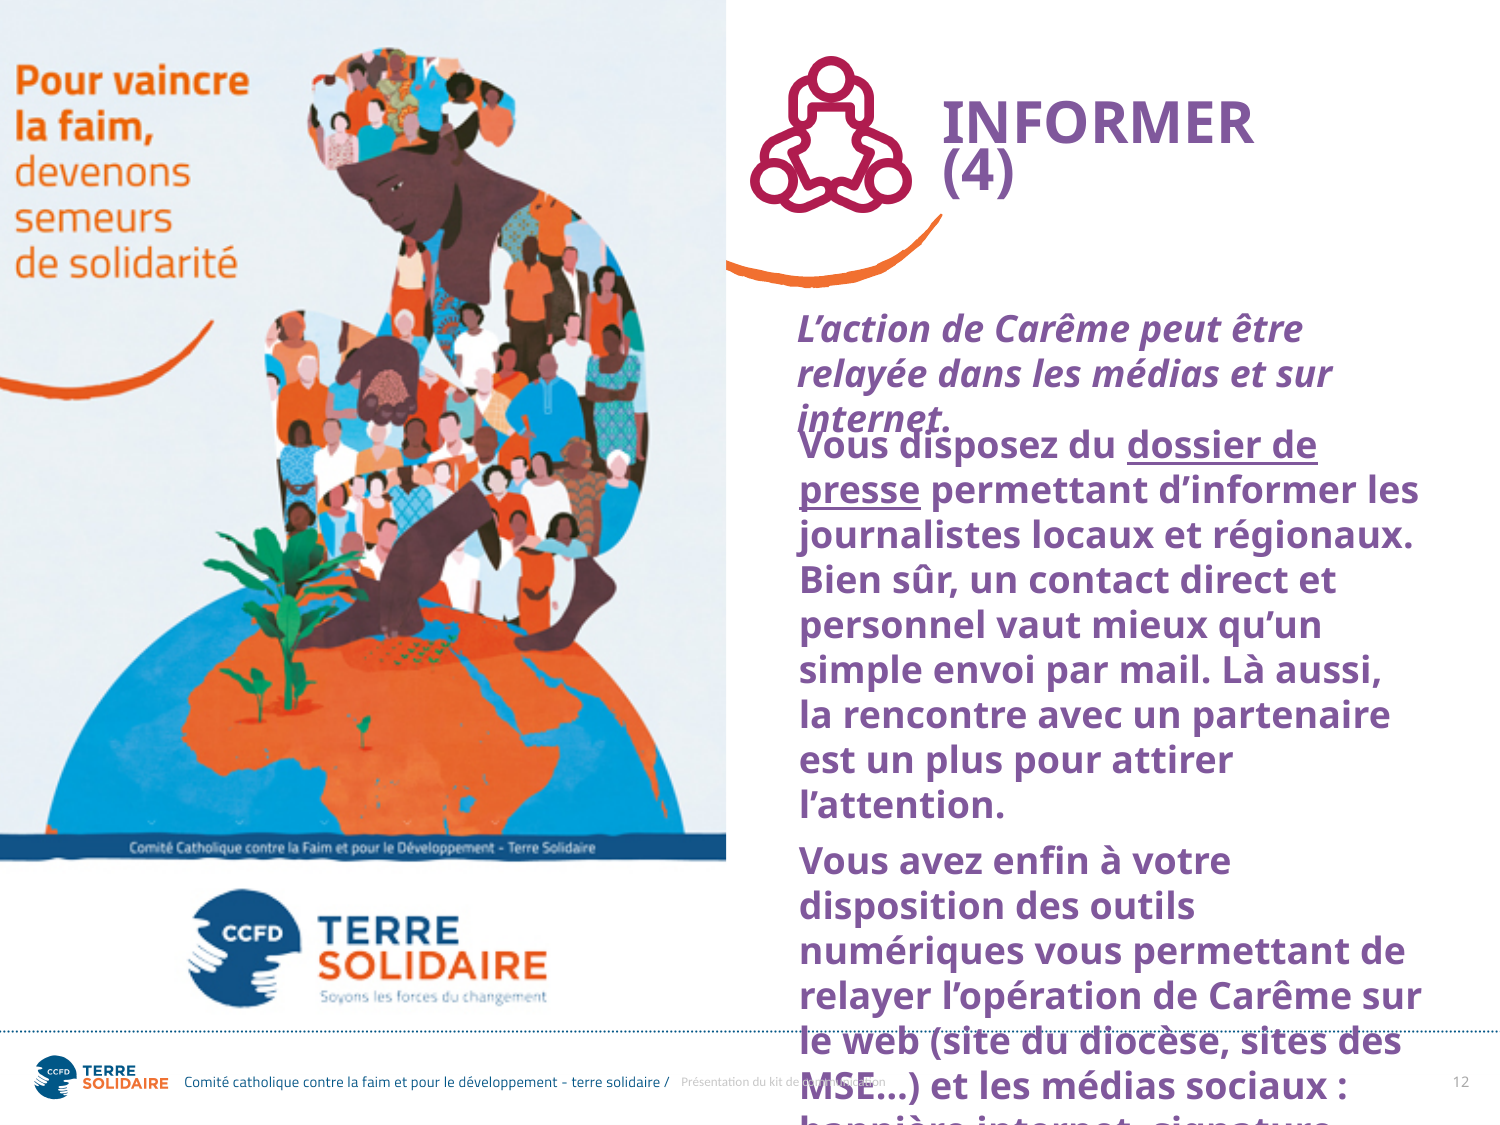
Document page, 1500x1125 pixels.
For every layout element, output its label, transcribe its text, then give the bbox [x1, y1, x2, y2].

title INFORMER (4) [927, 76, 1338, 234]
text_box Vous disposez du dossier de presse permettant d’informer les journalistes locaux et régionaux. Bien sûr, un contact direct et personnel vaut mieux qu’un simple envoi par mail. Là aussi, la rencontre avec un partenaire est un plus pour attirer l’attention. Vous avez enfin à votre disposition des outils numériques vous permettant de relayer l’opération de Carême sur le web (site du diocèse, sites des MSE…) et les médias sociaux : bannière internet, signature mail, post facebook, emailing. [783, 413, 1440, 1032]
slide_number 12 [1412, 1052, 1485, 1113]
list L’action de Carême peut être relayée dans les médias et sur internet. [781, 297, 1412, 414]
footer Présentation du kit de communication [530, 1051, 1037, 1112]
picture [749, 56, 912, 213]
picture [0, 0, 1500, 1125]
